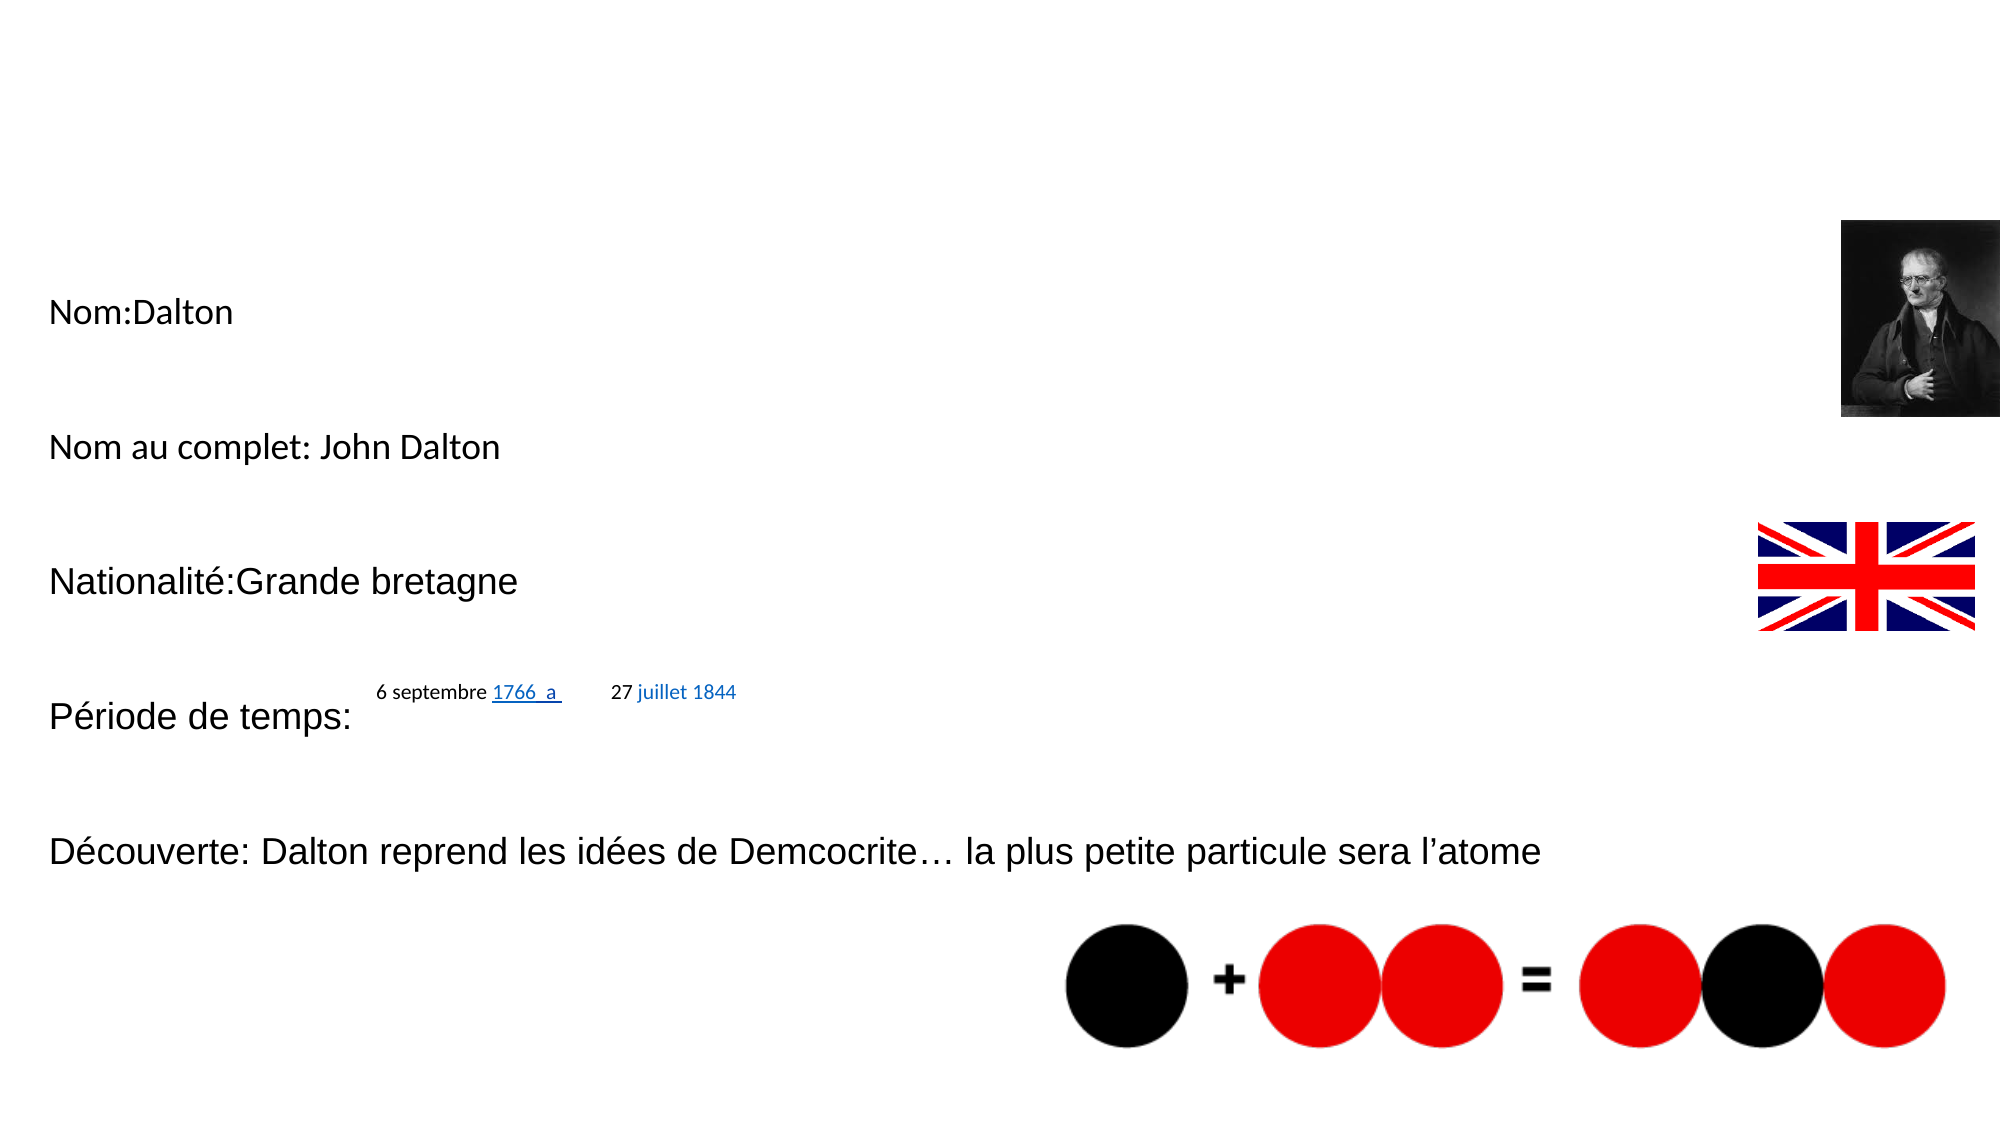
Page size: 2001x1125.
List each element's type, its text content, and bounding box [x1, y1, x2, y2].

picture [1037, 904, 1975, 1068]
table_header 6 septembre 1766 a [361, 673, 596, 731]
picture [1758, 522, 1975, 631]
picture [1841, 220, 2000, 417]
text_box Nom:Dalton Nom au complet: John Dalton Nationalité:Grande bretagne Période de temps: Découverte: Dalton reprend les idées de Demcocrite… la plus petite particule sera l’atome [33, 279, 1557, 879]
table_header 27 juillet 1844 [596, 673, 1088, 731]
